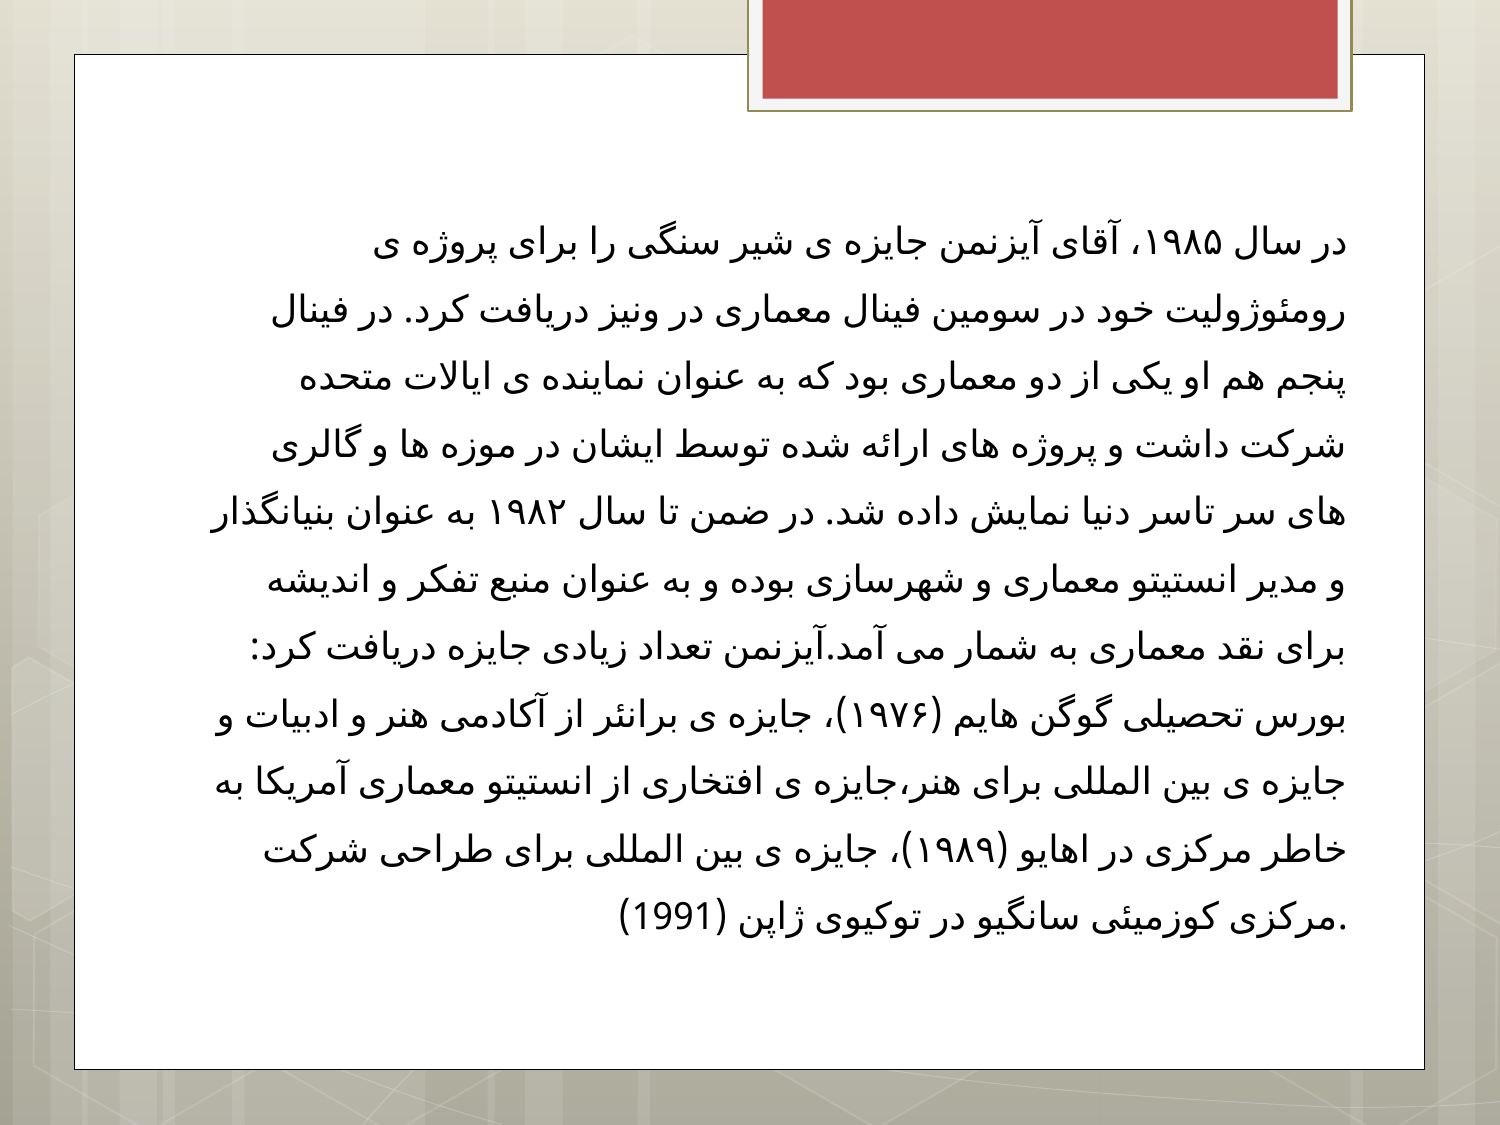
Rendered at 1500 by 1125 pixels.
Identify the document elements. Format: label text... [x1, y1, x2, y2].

text_box در سال ۱۹۸۵، آقای آیزنمن جایزه ی شیر سنگی را برای پروژه ی رومئوژولیت خود در سومین فینال معماری در ونیز دریافت کرد. در فینال پنجم هم او یکی از دو معماری بود که به عنوان نماینده ی ایالات متحده شرکت داشت و پروژه های ارائه شده توسط ایشان در موزه ها و گالری های سر تاسر دنیا نمایش داده شد. در ضمن تا سال ۱۹۸۲ به عنوان بنیانگذار و مدیر انستیتو معماری و شهرسازی بوده و به عنوان منبع تفکر و اندیشه برای نقد معماری به شمار می آمد.آیزنمن تعداد زیادی جایزه دریافت کرد: بورس تحصیلی گوگن هایم (۱۹۷۶)، جایزه ی برانئر از آکادمی هنر و ادبیات و جایزه ی بین المللی برای هنر،جایزه ی افتخاری از انستیتو معماری آمریکا به خاطر مرکزی در اهایو (۱۹۸۹)، جایزه ی بین المللی برای طراحی شرکت مرکزی کوزمیئی سانگیو در توکیوی ژاپن (1991). [187, 187, 1363, 945]
